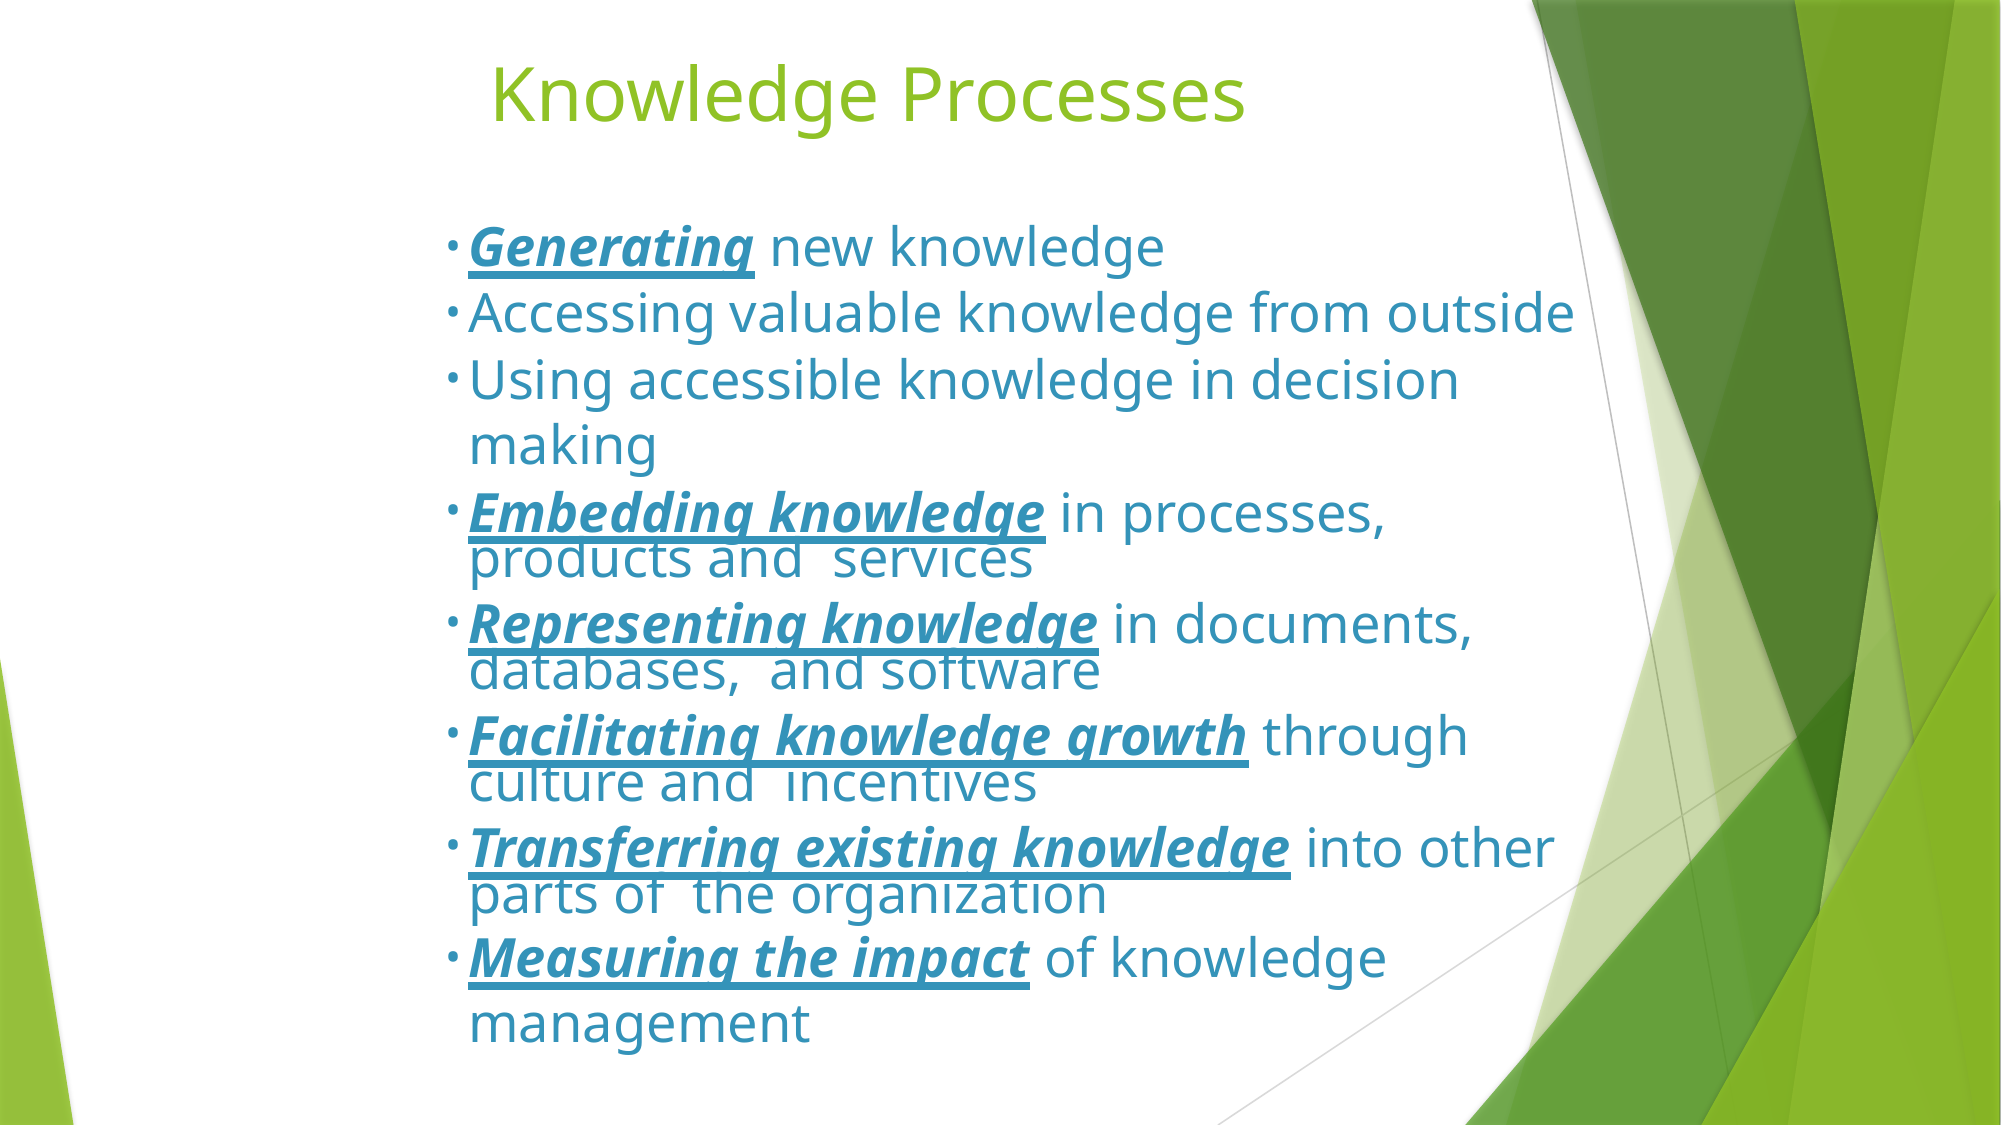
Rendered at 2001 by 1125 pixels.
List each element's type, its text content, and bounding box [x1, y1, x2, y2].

title Knowledge Processes [487, 43, 1269, 210]
text_box Generating new knowledge Accessing valuable knowledge from outside Using accessible knowledge in decision making Embedding knowledge in processes, products and services Representing knowledge in documents, databases, and software Facilitating knowledge growth through culture and incentives Transferring existing knowledge into other parts of the organization Measuring the impact of knowledge management [443, 210, 1620, 1054]
